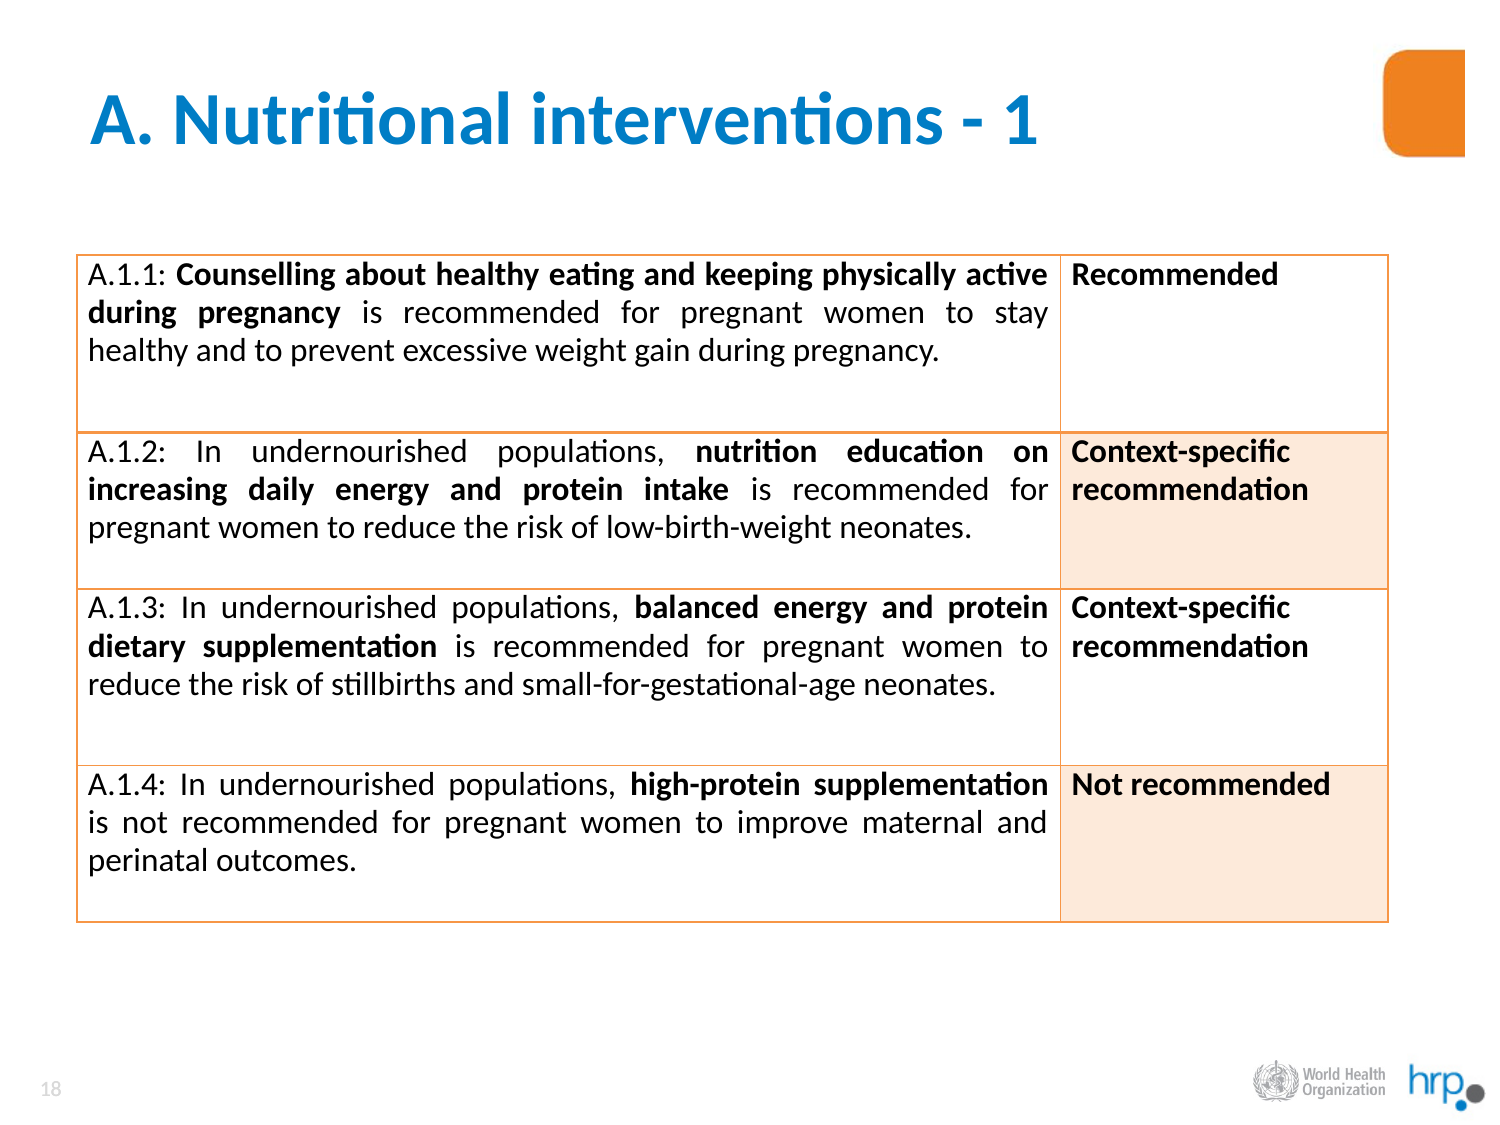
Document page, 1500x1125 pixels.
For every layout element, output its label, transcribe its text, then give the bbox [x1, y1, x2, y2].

picture [1253, 1060, 1385, 1102]
table_cell A.1.3: In undernourished populations, balanced energy and protein dietary supplementation is recommended for pregnant women to reduce the risk of stillbirths and small-for-gestational-age neonates. [78, 590, 1060, 765]
table_cell Context-specific recommendation [1061, 590, 1387, 765]
picture [1372, 3, 1466, 158]
table_cell Context-specific recommendation [1061, 434, 1387, 588]
table_header A.1.1: Counselling about healthy eating and keeping physically active during pregnancy is recommended for pregnant women to stay healthy and to prevent excessive weight gain during pregnancy. [78, 256, 1060, 431]
table_cell A.1.4: In undernourished populations, high-protein supplementation is not recommended for pregnant women to improve maternal and perinatal outcomes. [78, 766, 1060, 921]
text_box [977, 364, 1008, 470]
table_cell Not recommended [1061, 766, 1387, 921]
title A. Nutritional interventions - 1 [75, 45, 1425, 185]
table_header Recommended [1061, 256, 1387, 431]
picture [1407, 1043, 1486, 1122]
table_cell A.1.2: In undernourished populations, nutrition education on increasing daily energy and protein intake is recommended for pregnant women to reduce the risk of low-birth-weight neonates. [78, 434, 1060, 588]
